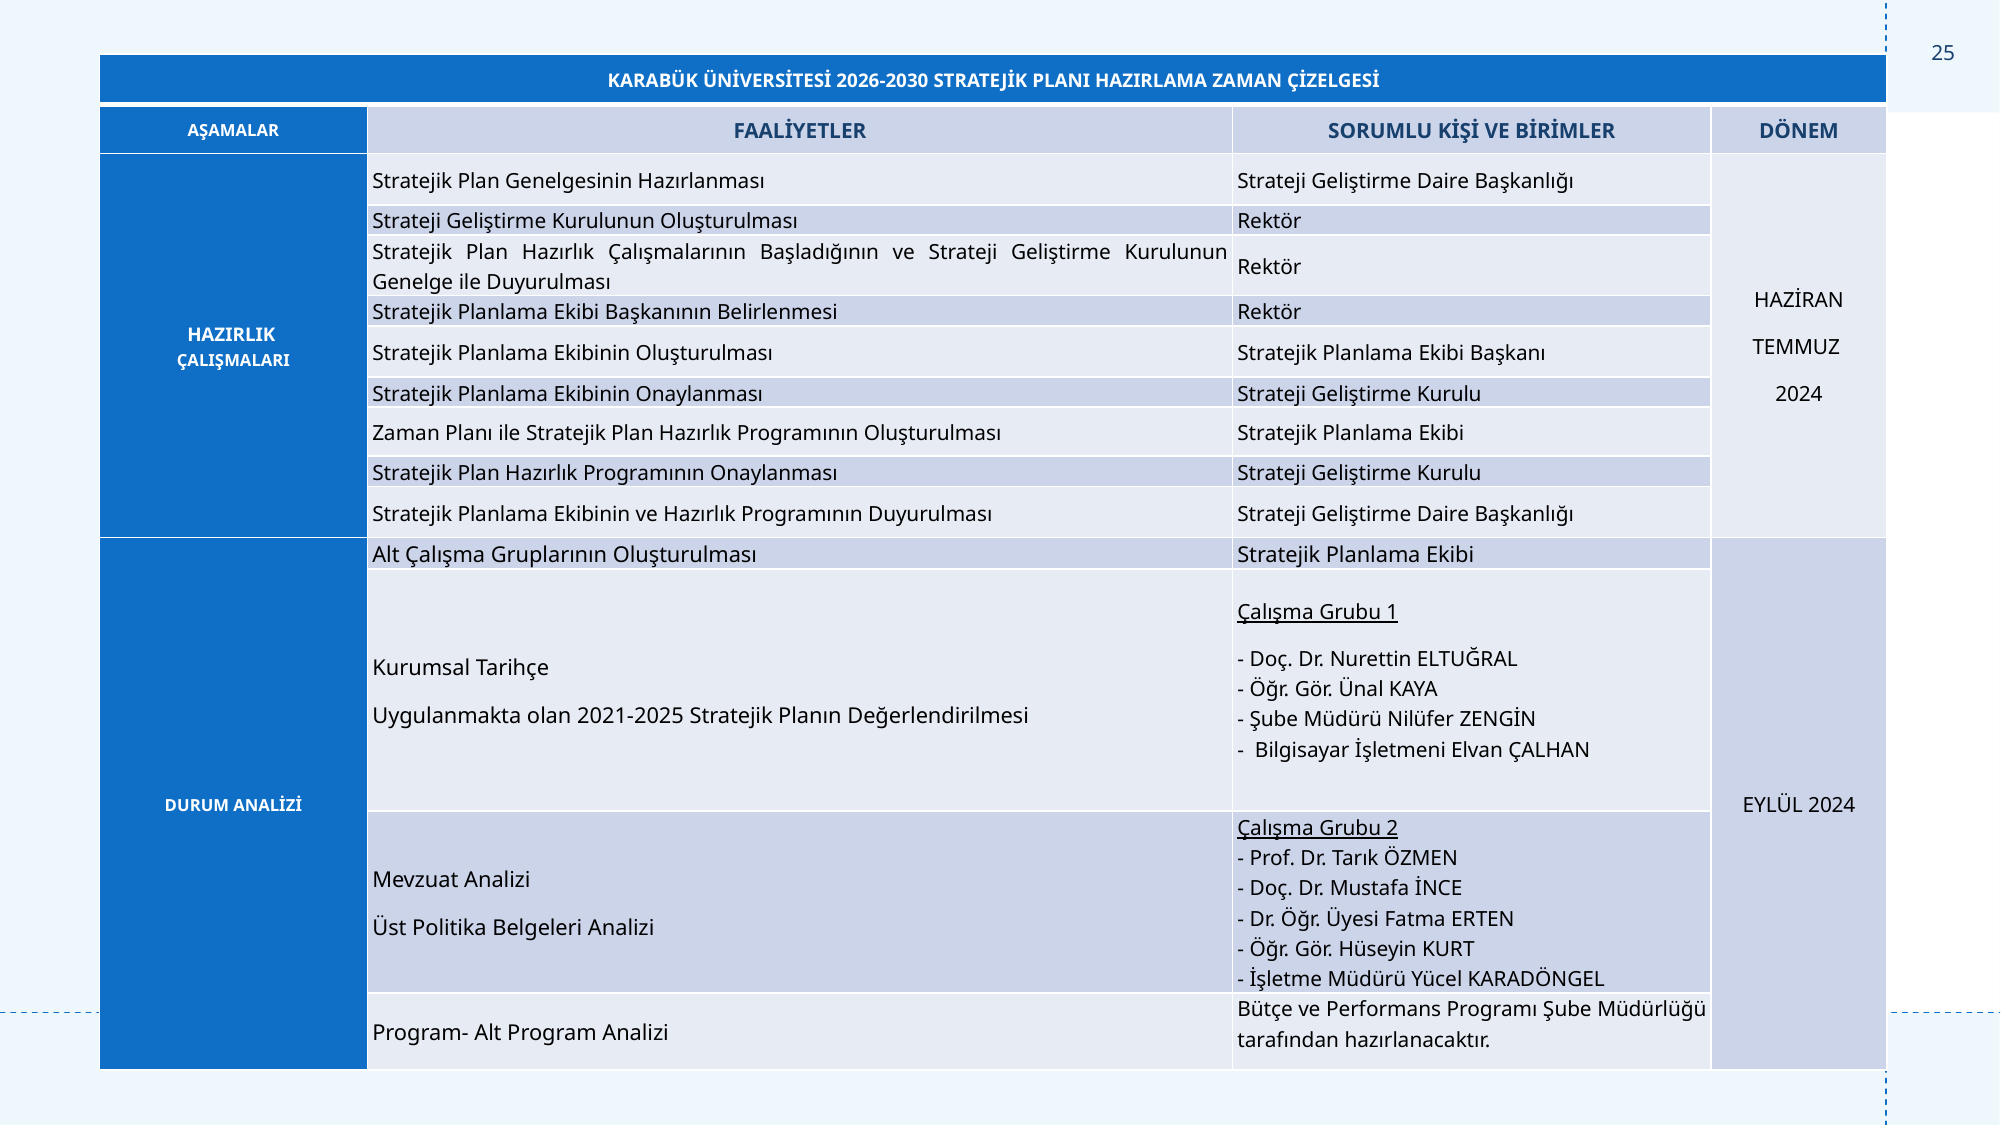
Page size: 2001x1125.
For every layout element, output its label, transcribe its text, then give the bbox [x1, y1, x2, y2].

table_cell Strateji Geliştirme Kurulunun Oluşturulması [368, 206, 1232, 234]
table_cell Stratejik Planlama Ekibinin ve Hazırlık Programının Duyurulması [368, 487, 1232, 537]
table_cell HAZIRLIK ÇALIŞMALARI [100, 154, 367, 537]
table_cell Stratejik Planlama Ekibi Başkanı [1233, 327, 1710, 376]
table_header KARABÜK ÜNİVERSİTESİ 2026-2030 STRATEJİK PLANI HAZIRLAMA ZAMAN ÇİZELGESİ [100, 55, 1886, 102]
table_cell Stratejik Planlama Ekibi Başkanının Belirlenmesi [368, 296, 1232, 325]
table_cell Alt Çalışma Gruplarının Oluşturulması [368, 538, 1232, 568]
table_cell Stratejik Planlama Ekibi [1233, 408, 1710, 455]
table_cell Stratejik Planlama Ekibinin Onaylanması [368, 378, 1232, 406]
table_cell FAALİYETLER [368, 107, 1232, 153]
table_cell Stratejik Planlama Ekibinin Oluşturulması [368, 327, 1232, 376]
table_cell Rektör [1233, 296, 1710, 325]
table_cell Strateji Geliştirme Kurulu [1233, 378, 1710, 406]
table_cell Çalışma Grubu 1 - Doç. Dr. Nurettin ELTUĞRAL - Öğr. Gör. Ünal KAYA - Şube Müdürü Nilüfer ZENGİN - Bilgisayar İşletmeni Elvan ÇALHAN [1233, 570, 1710, 810]
table_cell Çalışma Grubu 2 - Prof. Dr. Tarık ÖZMEN - Doç. Dr. Mustafa İNCE - Dr. Öğr. Üyesi Fatma ERTEN - Öğr. Gör. Hüseyin KURT - İşletme Müdürü Yücel KARADÖNGEL [1233, 812, 1710, 992]
table_cell DÖNEM [1712, 107, 1886, 153]
table_cell Stratejik Plan Hazırlık Programının Onaylanması [368, 457, 1232, 486]
table_cell Strateji Geliştirme Kurulu [1233, 457, 1710, 486]
table_cell Stratejik Plan Genelgesinin Hazırlanması [368, 154, 1232, 204]
table_cell Zaman Planı ile Stratejik Plan Hazırlık Programının Oluşturulması [368, 408, 1232, 455]
table_cell Rektör [1233, 236, 1710, 295]
table_cell Program- Alt Program Analizi [368, 994, 1232, 1069]
table_cell AŞAMALAR [100, 107, 367, 153]
table_cell Strateji Geliştirme Daire Başkanlığı [1233, 487, 1710, 537]
table_cell EYLÜL 2024 [1712, 538, 1886, 1069]
table_cell Stratejik Plan Hazırlık Çalışmalarının Başladığının ve Strateji Geliştirme Kurulunun Genelge ile Duyurulması [368, 236, 1232, 295]
table_cell DURUM ANALİZİ [100, 538, 367, 1069]
table_cell Rektör [1233, 206, 1710, 234]
table_cell HAZİRAN TEMMUZ 2024 [1712, 154, 1886, 537]
table_cell Mevzuat Analizi Üst Politika Belgeleri Analizi [368, 812, 1232, 992]
table_cell Stratejik Planlama Ekibi [1233, 538, 1710, 568]
slide_number 25 [1886, 0, 2000, 110]
table_cell SORUMLU KİŞİ VE BİRİMLER [1233, 107, 1710, 153]
table_cell Kurumsal Tarihçe Uygulanmakta olan 2021-2025 Stratejik Planın Değerlendirilmesi [368, 570, 1232, 810]
table_cell Bütçe ve Performans Programı Şube Müdürlüğü tarafından hazırlanacaktır. [1233, 994, 1710, 1069]
table_cell Strateji Geliştirme Daire Başkanlığı [1233, 154, 1710, 204]
